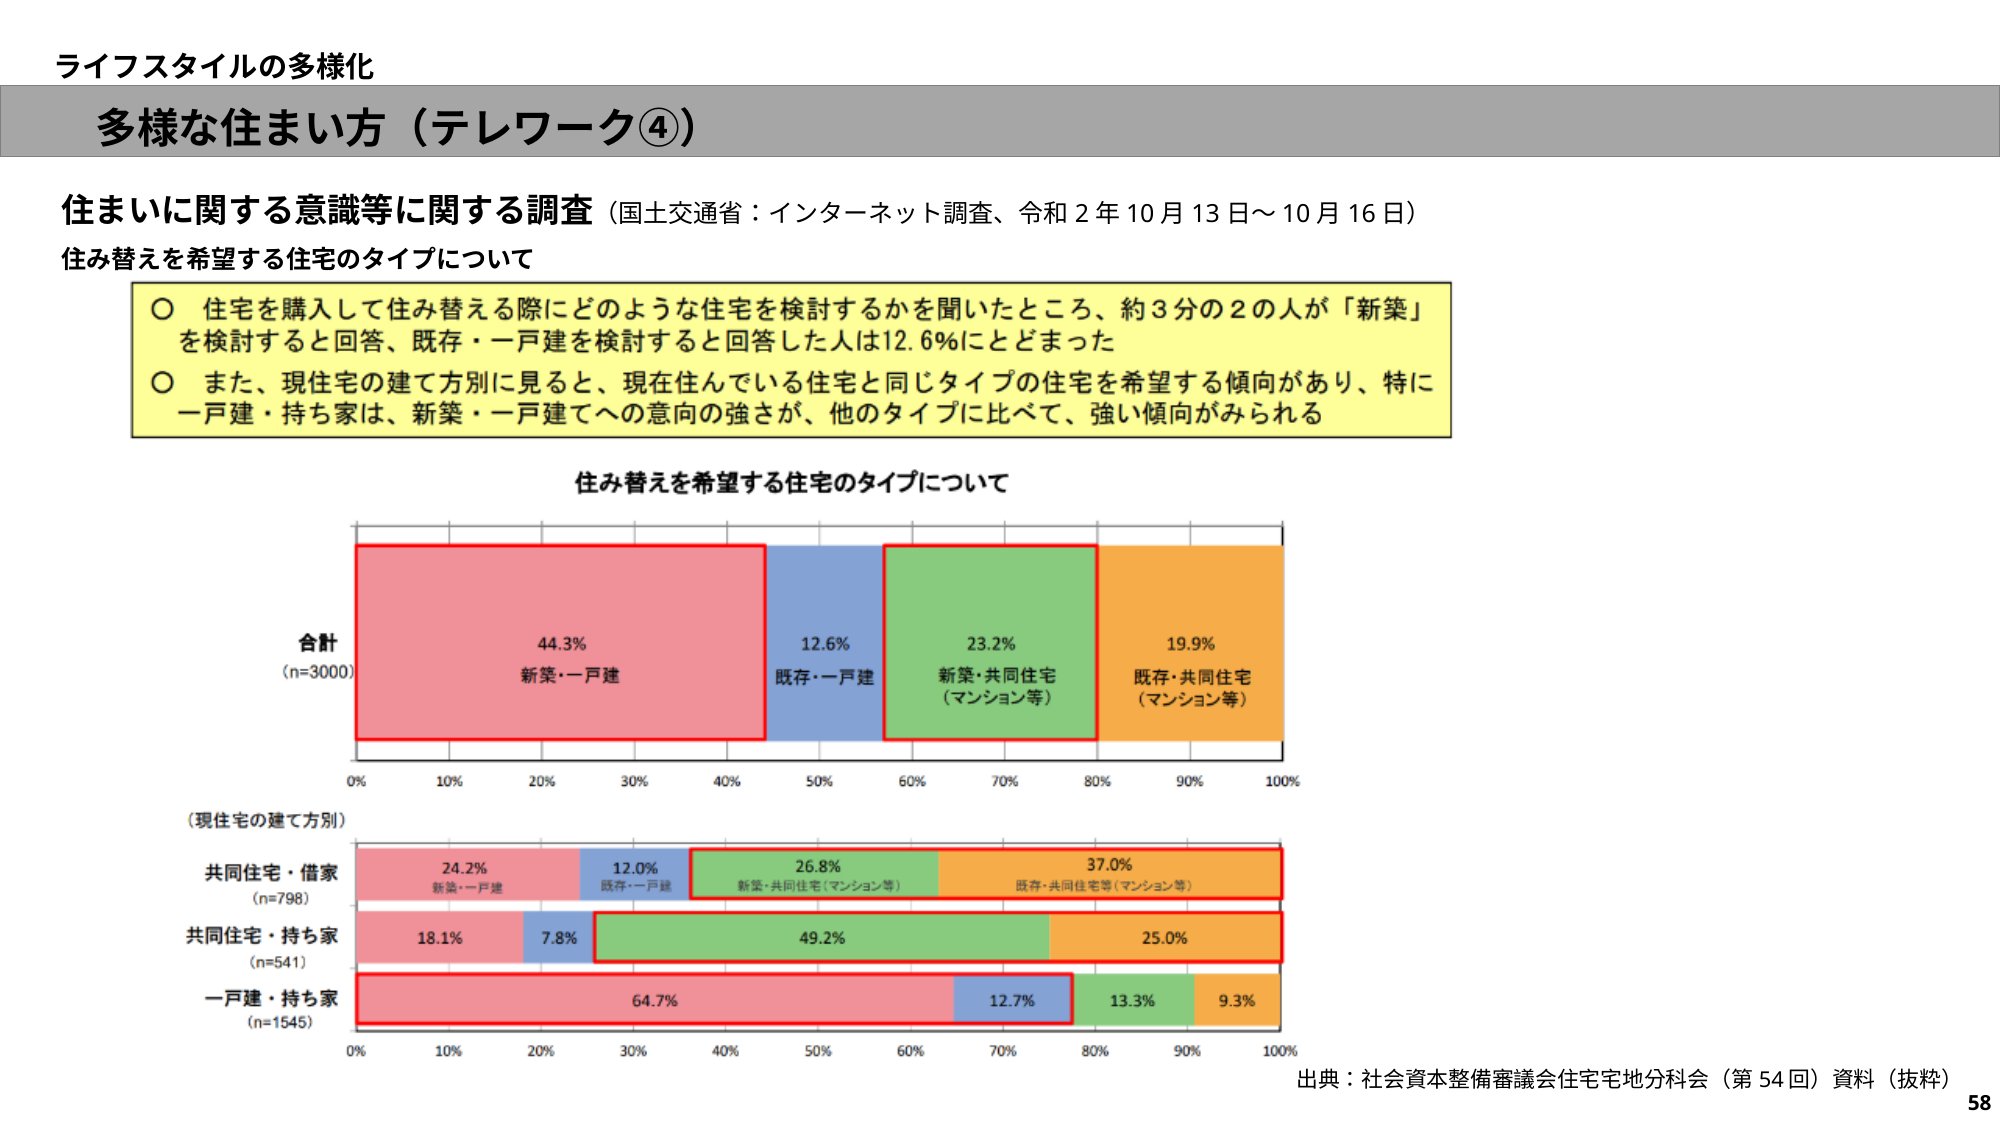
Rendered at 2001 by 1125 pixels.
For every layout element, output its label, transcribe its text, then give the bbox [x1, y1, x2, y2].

text_box 多様な住まい方（テレワーク④） [52, 94, 1533, 149]
text_box 出典：社会資本整備審議会住宅宅地分科会（第54回）資料（抜粋） [193, 1054, 1978, 1093]
text_box [0, 85, 2000, 157]
slide_number 58 [1935, 1082, 1992, 1125]
picture [118, 273, 1463, 1084]
text_box ライフスタイルの多様化 [53, 47, 1138, 83]
text_box 住まいに関する意識等に関する調査（国土交通省：インターネット調査、令和2年10月13日～10月16日） 住み替えを希望する住宅のタイプについて [47, 177, 1937, 274]
